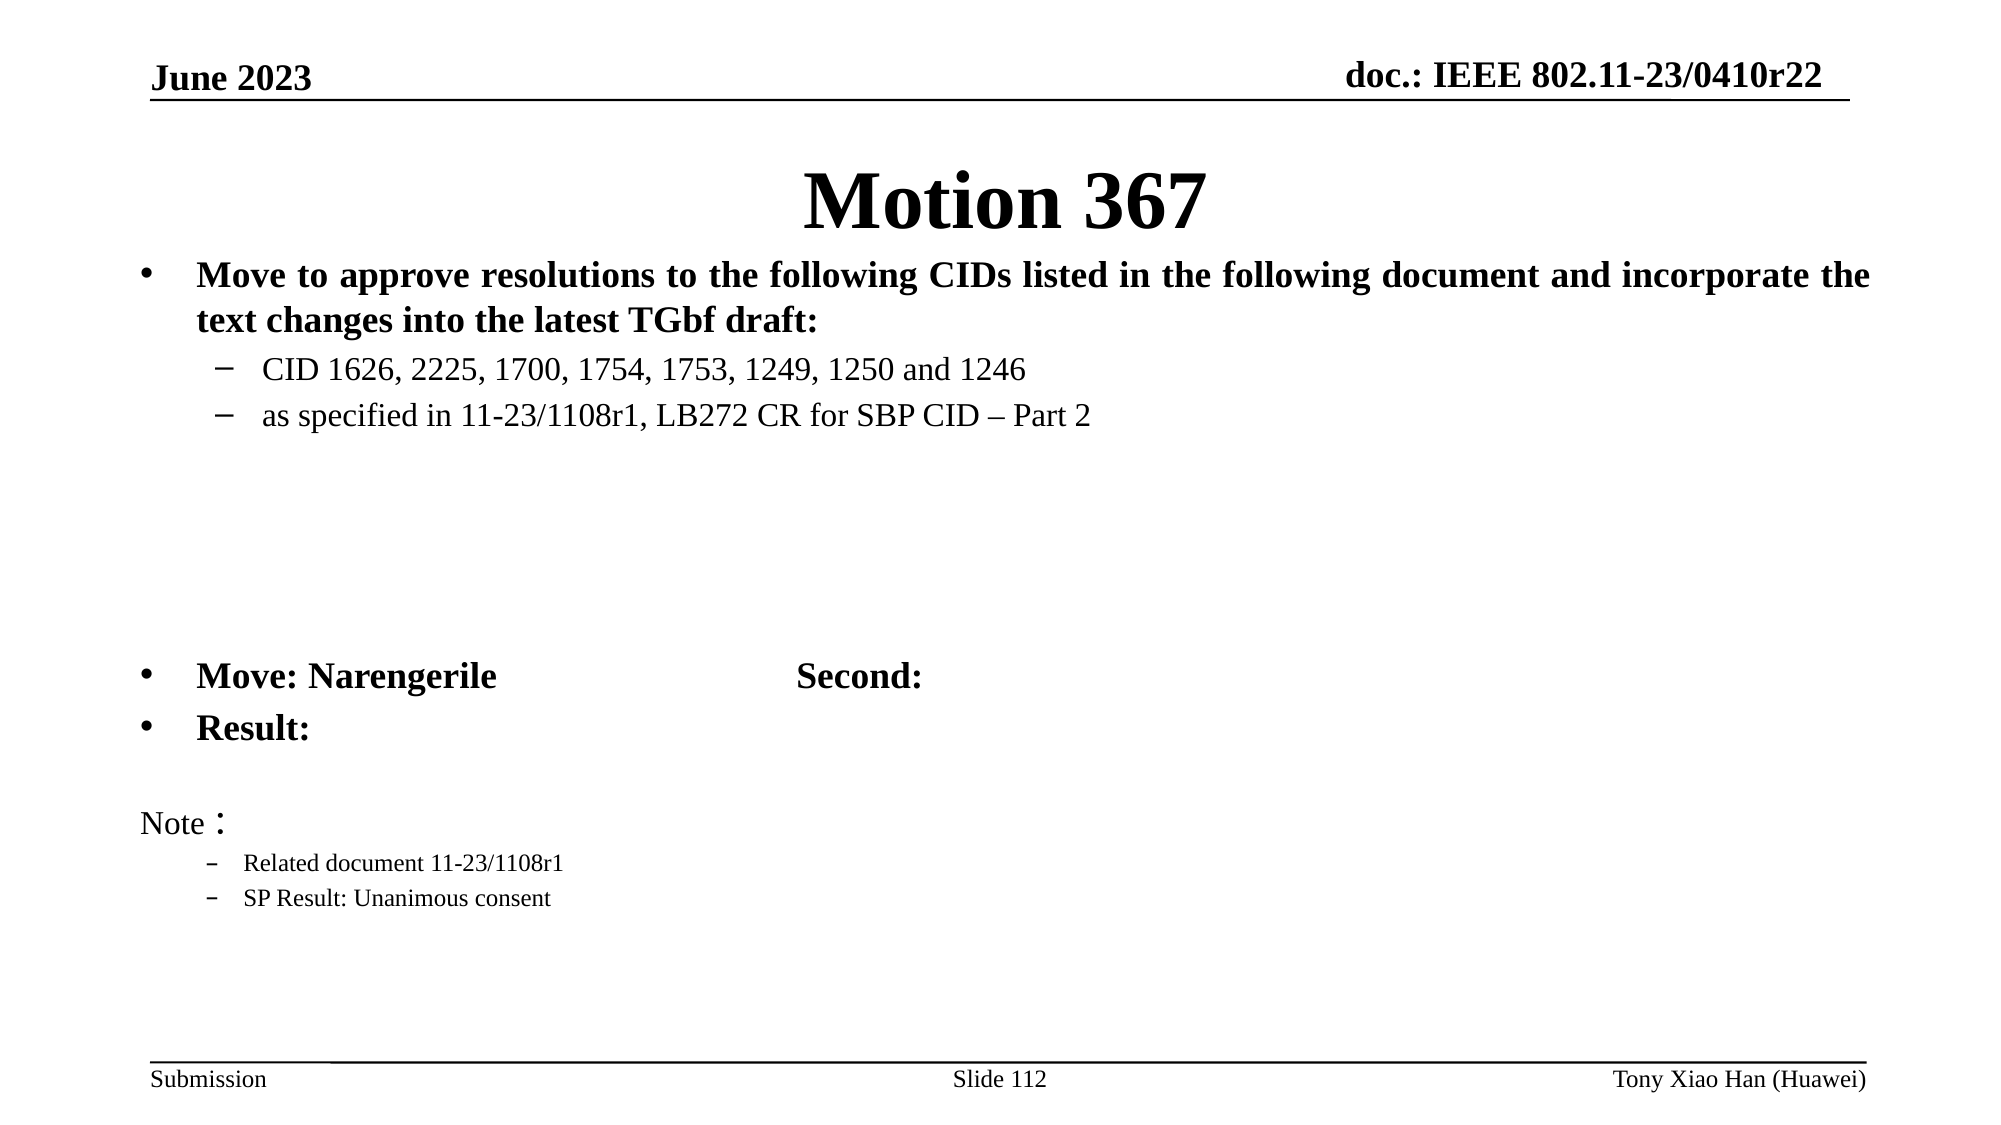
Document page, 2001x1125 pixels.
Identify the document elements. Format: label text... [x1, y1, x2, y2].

text_box Move to approve resolutions to the following CIDs listed in the following document and incorporate the text changes into the latest TGbf draft: CID 1626, 2225, 1700, 1754, 1753, 1249, 1250 and 1246 as specified in 11-23/1108r1, LB272 CR for SBP CID – Part 2 Move: Narengerile Second: Result: Note： Related document 11-23/1108r1 SP Result: Unanimous consent [125, 212, 1888, 900]
text_box Motion 367 [368, 137, 1644, 212]
